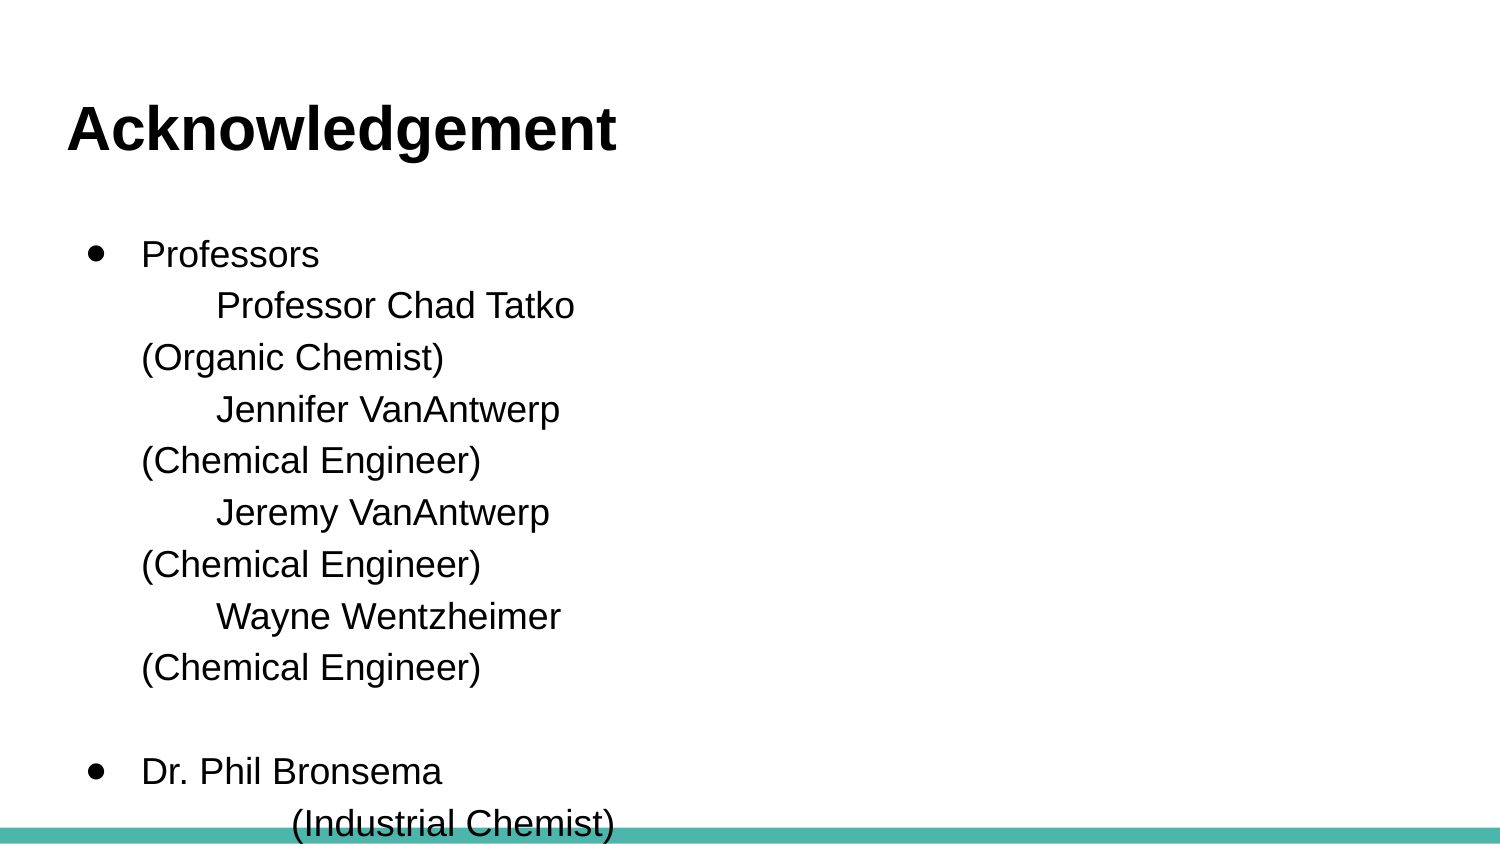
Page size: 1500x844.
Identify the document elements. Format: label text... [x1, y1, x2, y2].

title Acknowledgement [51, 72, 1449, 189]
list Professors Professor Chad Tatko (Organic Chemist) Jennifer VanAntwerp (Chemical Engineer) Jeremy VanAntwerp (Chemical Engineer) Wayne Wentzheimer (Chemical Engineer) Dr. Phil Bronsema (Industrial Chemist) Zeeland Farm Services Inc. (Soybean Oil Company) Team 18 (Mechanical Team) [51, 207, 1449, 750]
